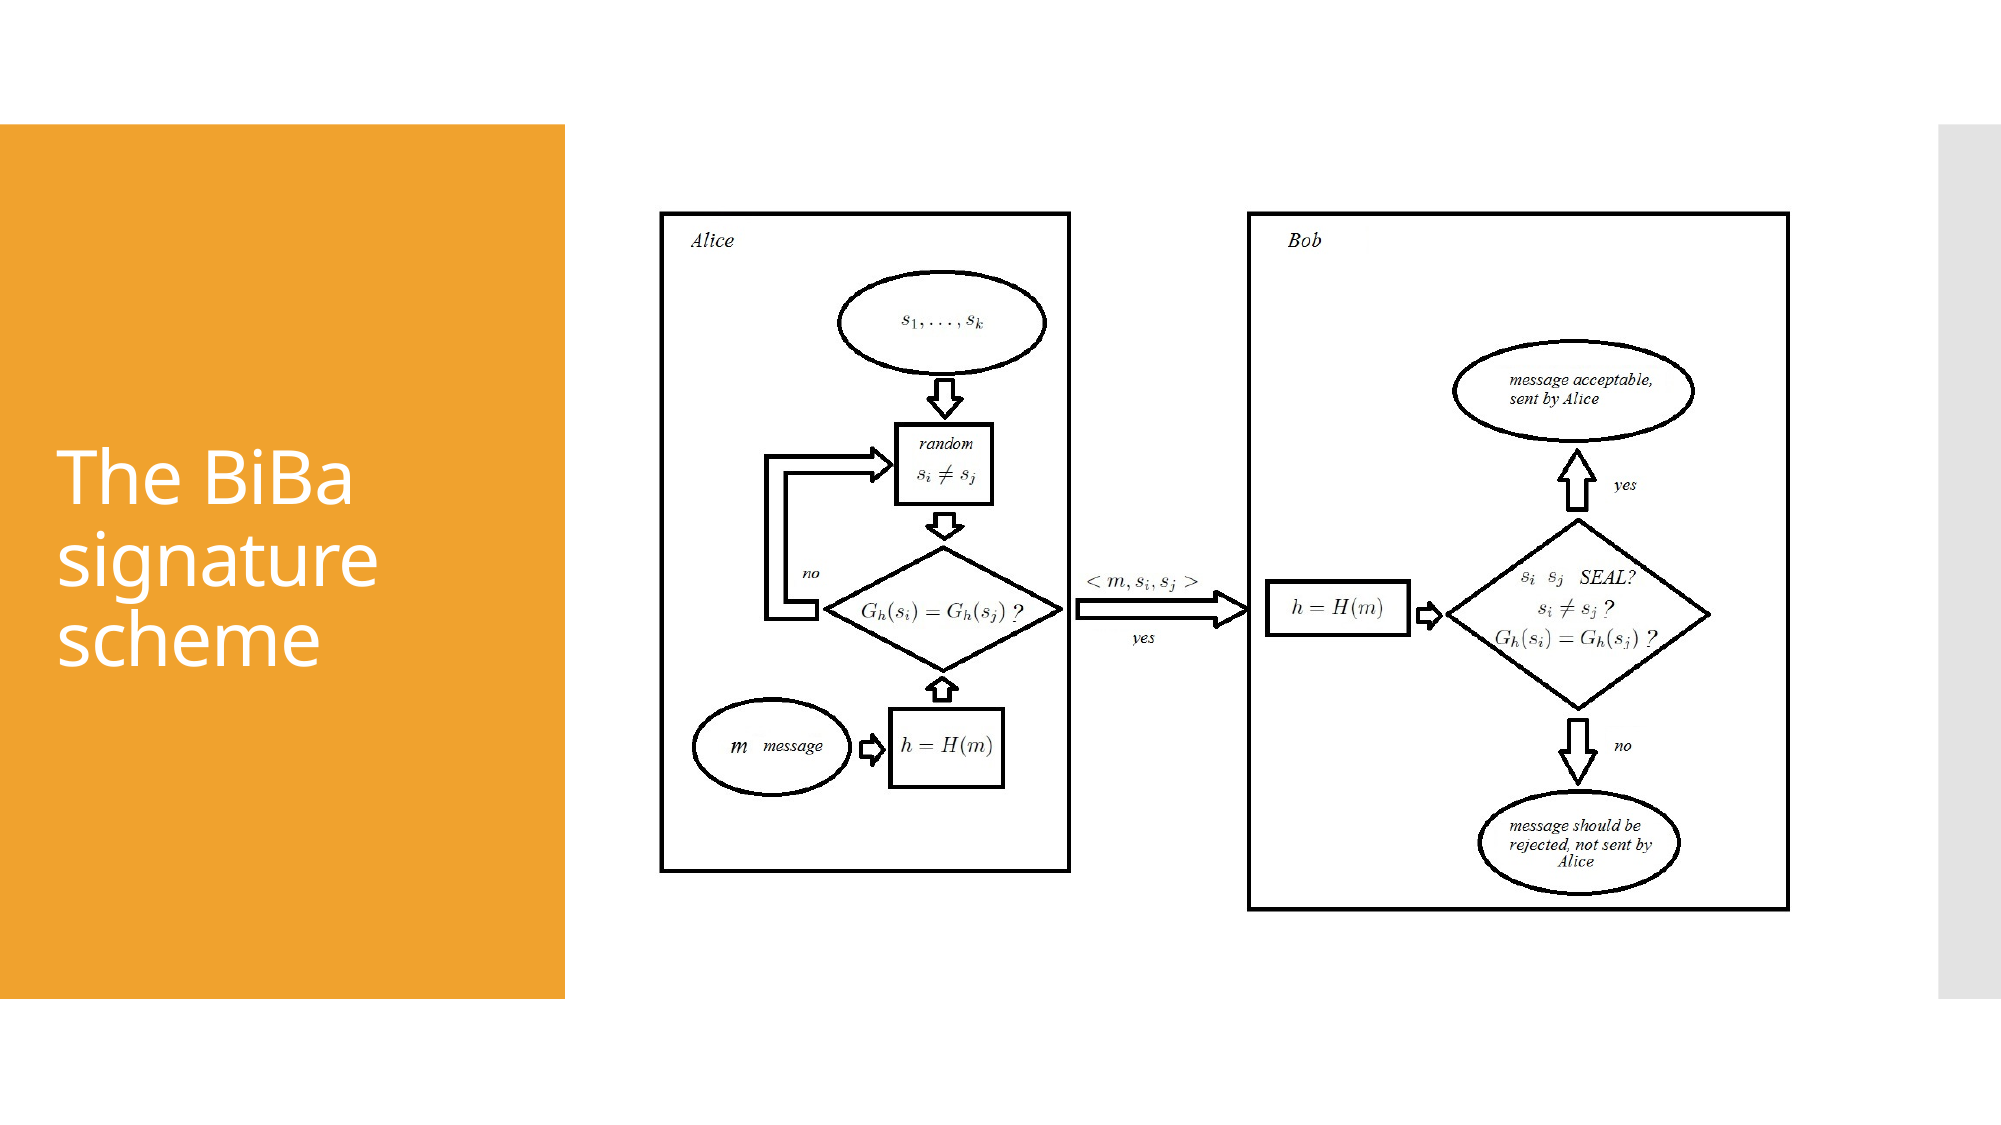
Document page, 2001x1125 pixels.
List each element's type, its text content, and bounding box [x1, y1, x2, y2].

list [634, 198, 1835, 925]
title The BiBa signature scheme [41, 184, 525, 940]
